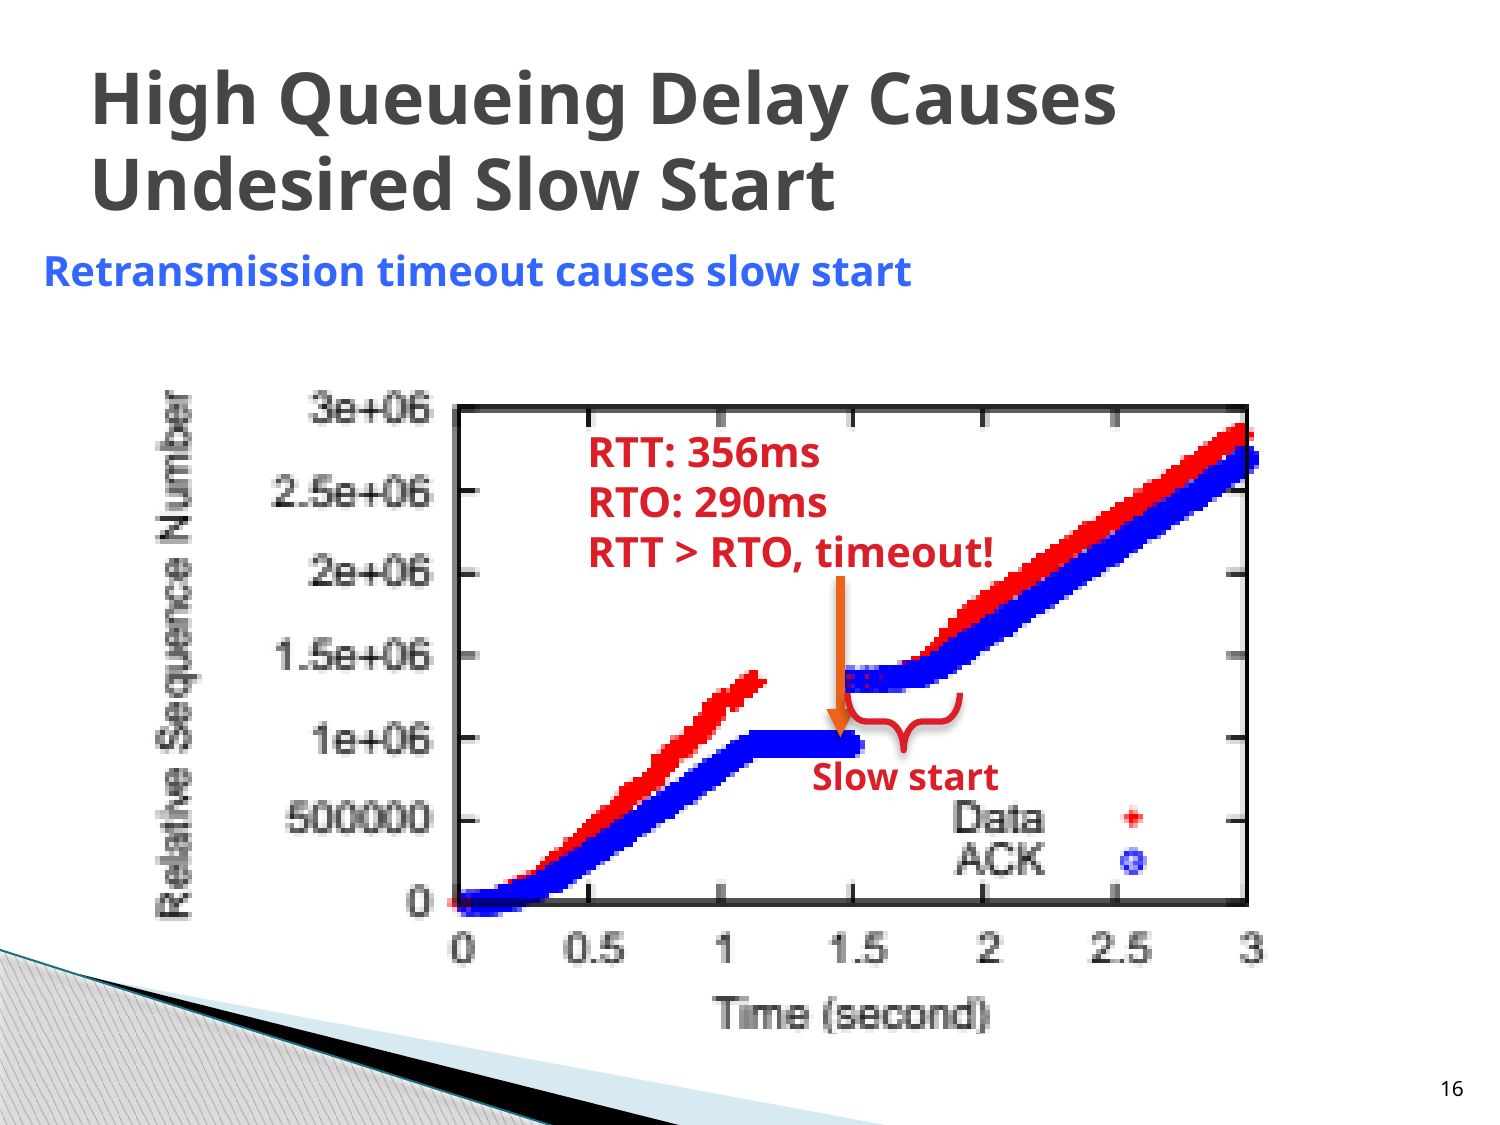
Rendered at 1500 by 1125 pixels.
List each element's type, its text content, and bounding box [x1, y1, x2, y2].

picture [142, 358, 1315, 1034]
text_box Retransmission timeout causes slow start [28, 237, 1500, 303]
slide_number 16 [1418, 1051, 1479, 1112]
title High Queueing Delay Causes Undesired Slow Start [75, 45, 1425, 233]
